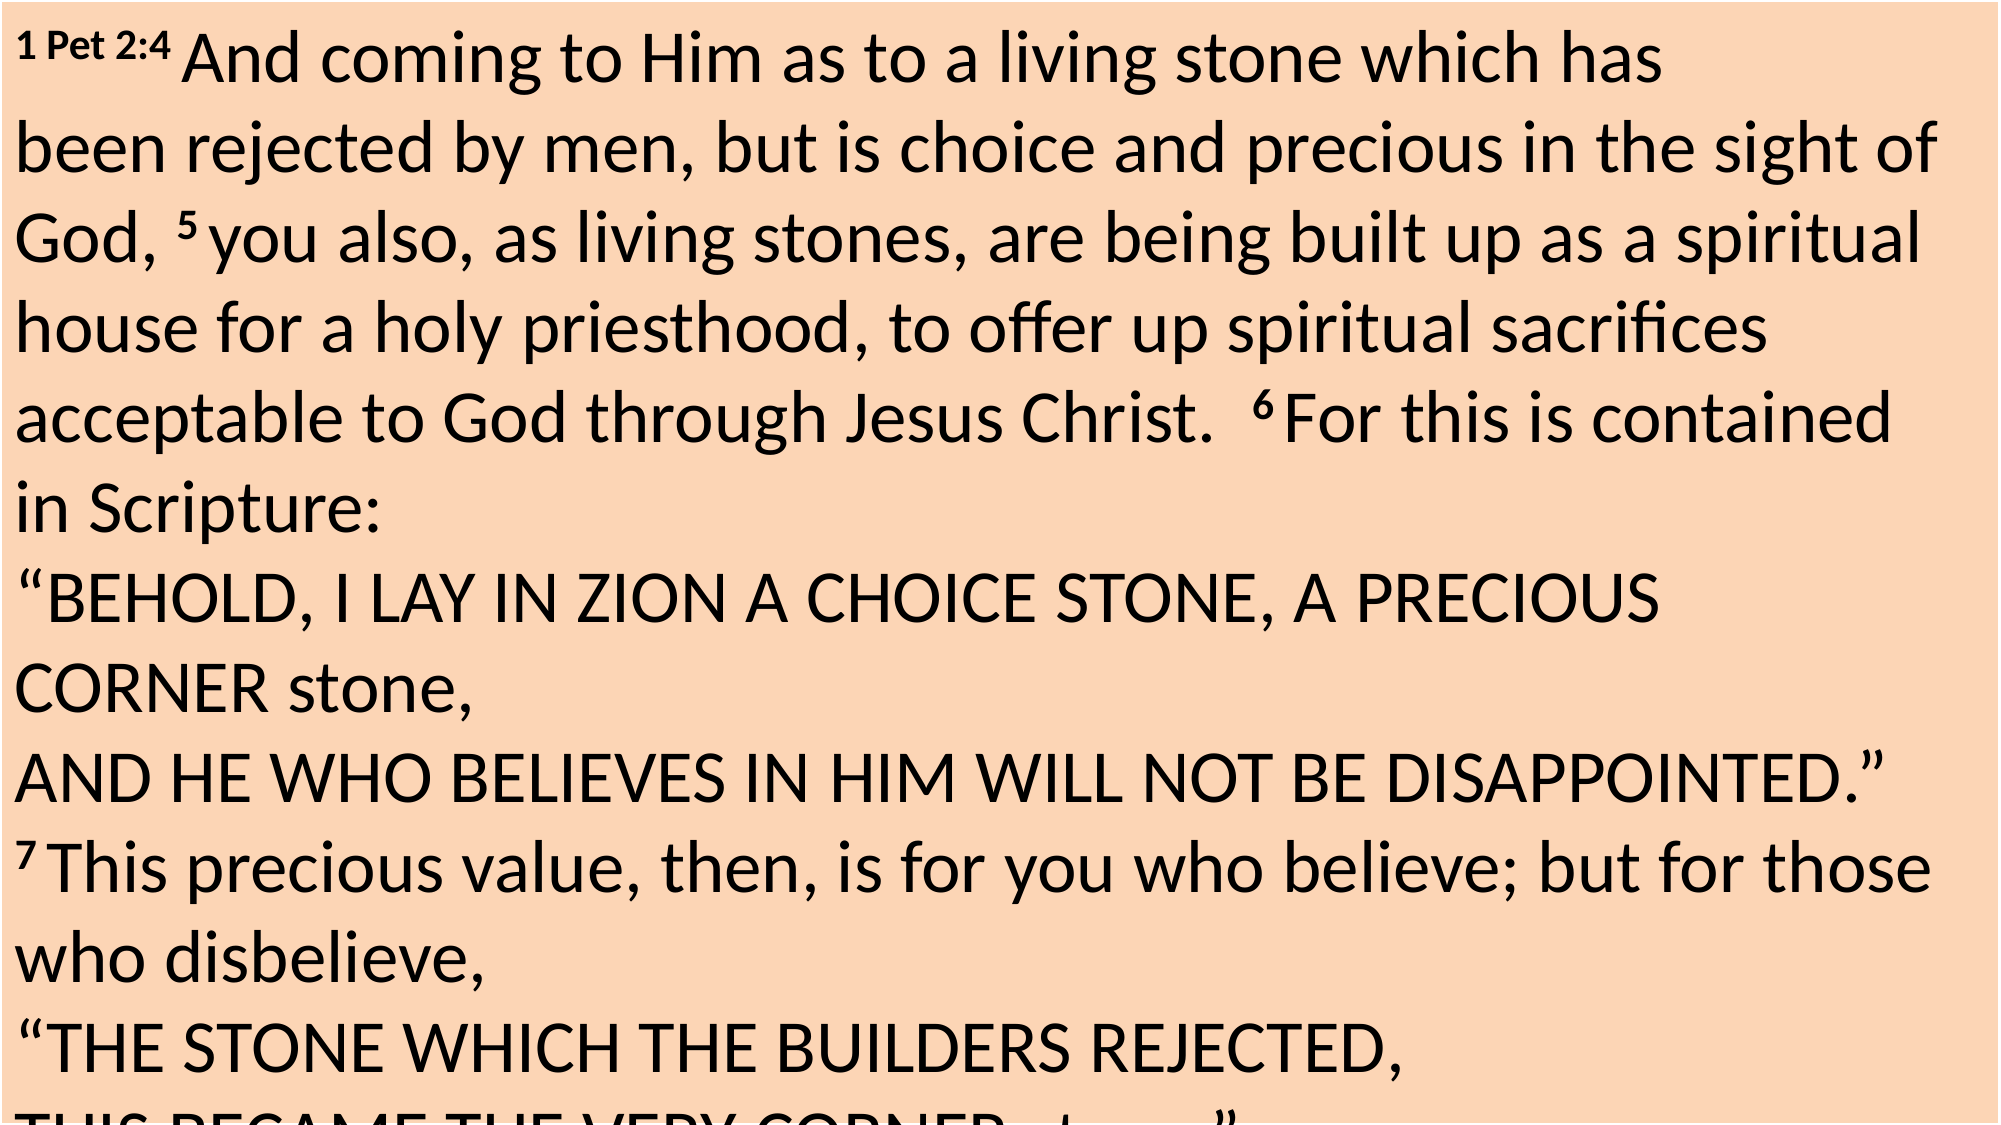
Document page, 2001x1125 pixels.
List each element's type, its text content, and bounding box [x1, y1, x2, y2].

text_box 1 Pet 2:4 And coming to Him as to a living stone which has been rejected by men, but is choice and precious in the sight of God, 5 you also, as living stones, are being built up as a spiritual house for a holy priesthood, to offer up spiritual sacrifices acceptable to God through Jesus Christ. 6 For this is contained in Scripture: “Behold, I lay in Zion a choice stone, a precious corner stone, And he who believes in Him will not be disappointed.” 7 This precious value, then, is for you who believe; but for those who disbelieve, “The stone which the builders rejected, This became the very corner stone,” [0, 0, 2000, 1125]
